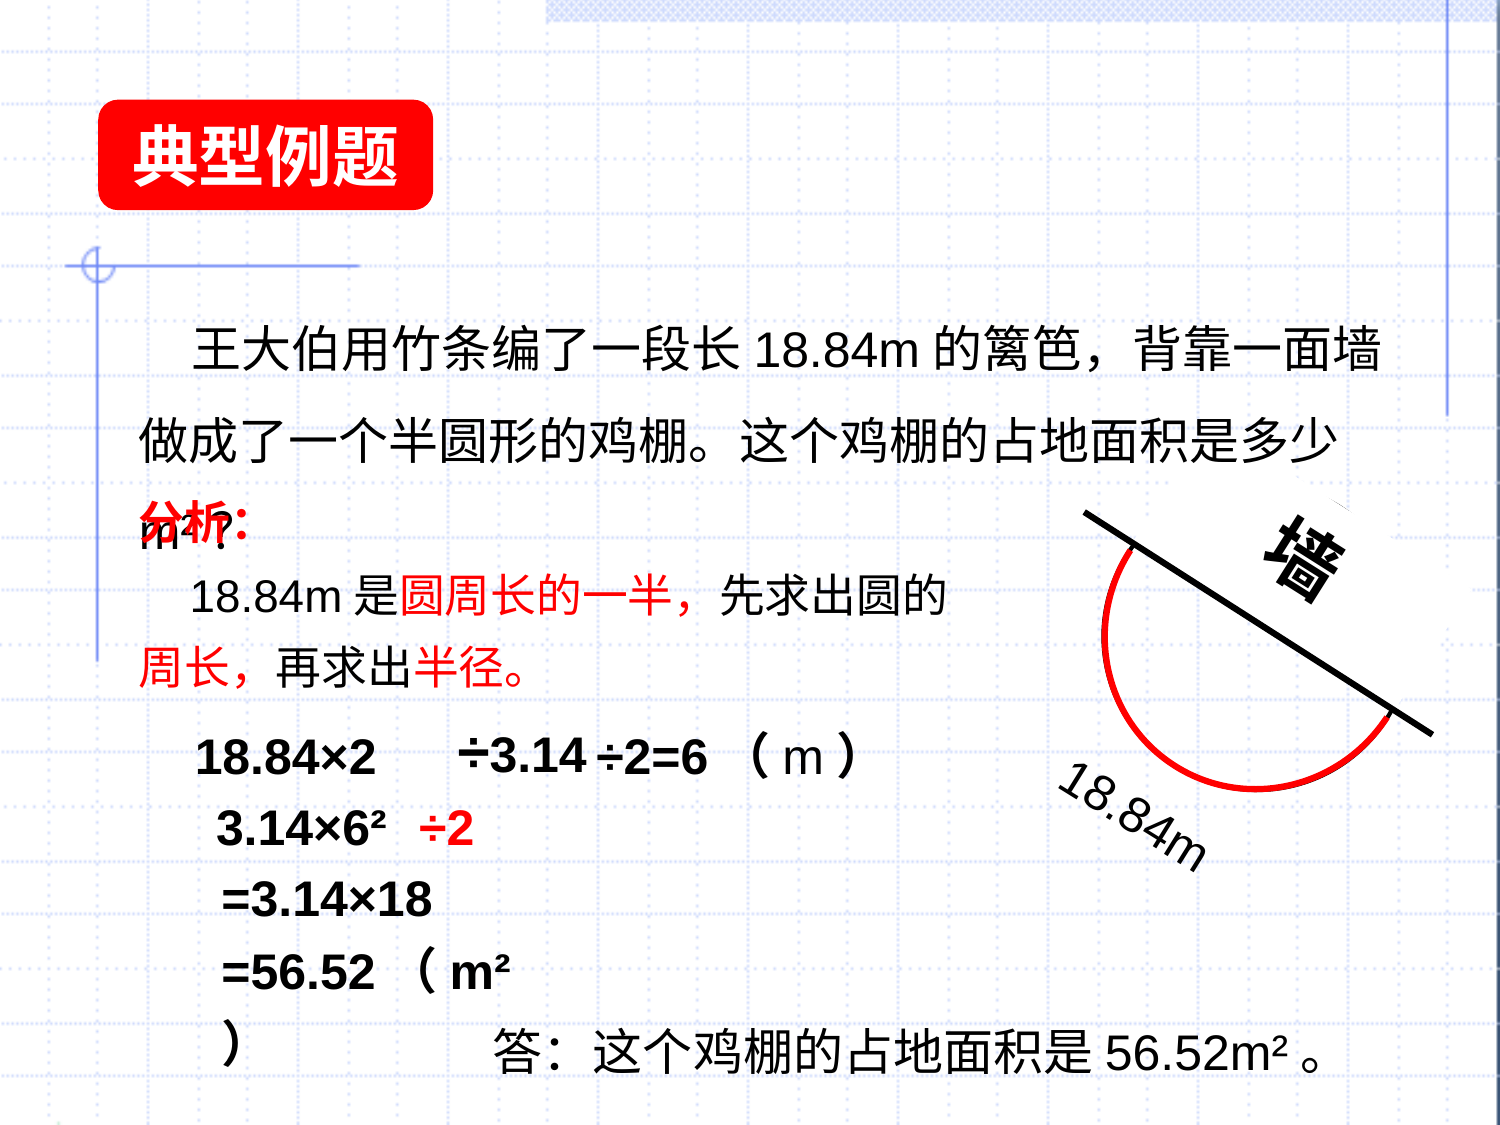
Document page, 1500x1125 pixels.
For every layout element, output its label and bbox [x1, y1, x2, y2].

text_box [1045, 479, 1459, 788]
picture [0, 0, 1500, 1125]
